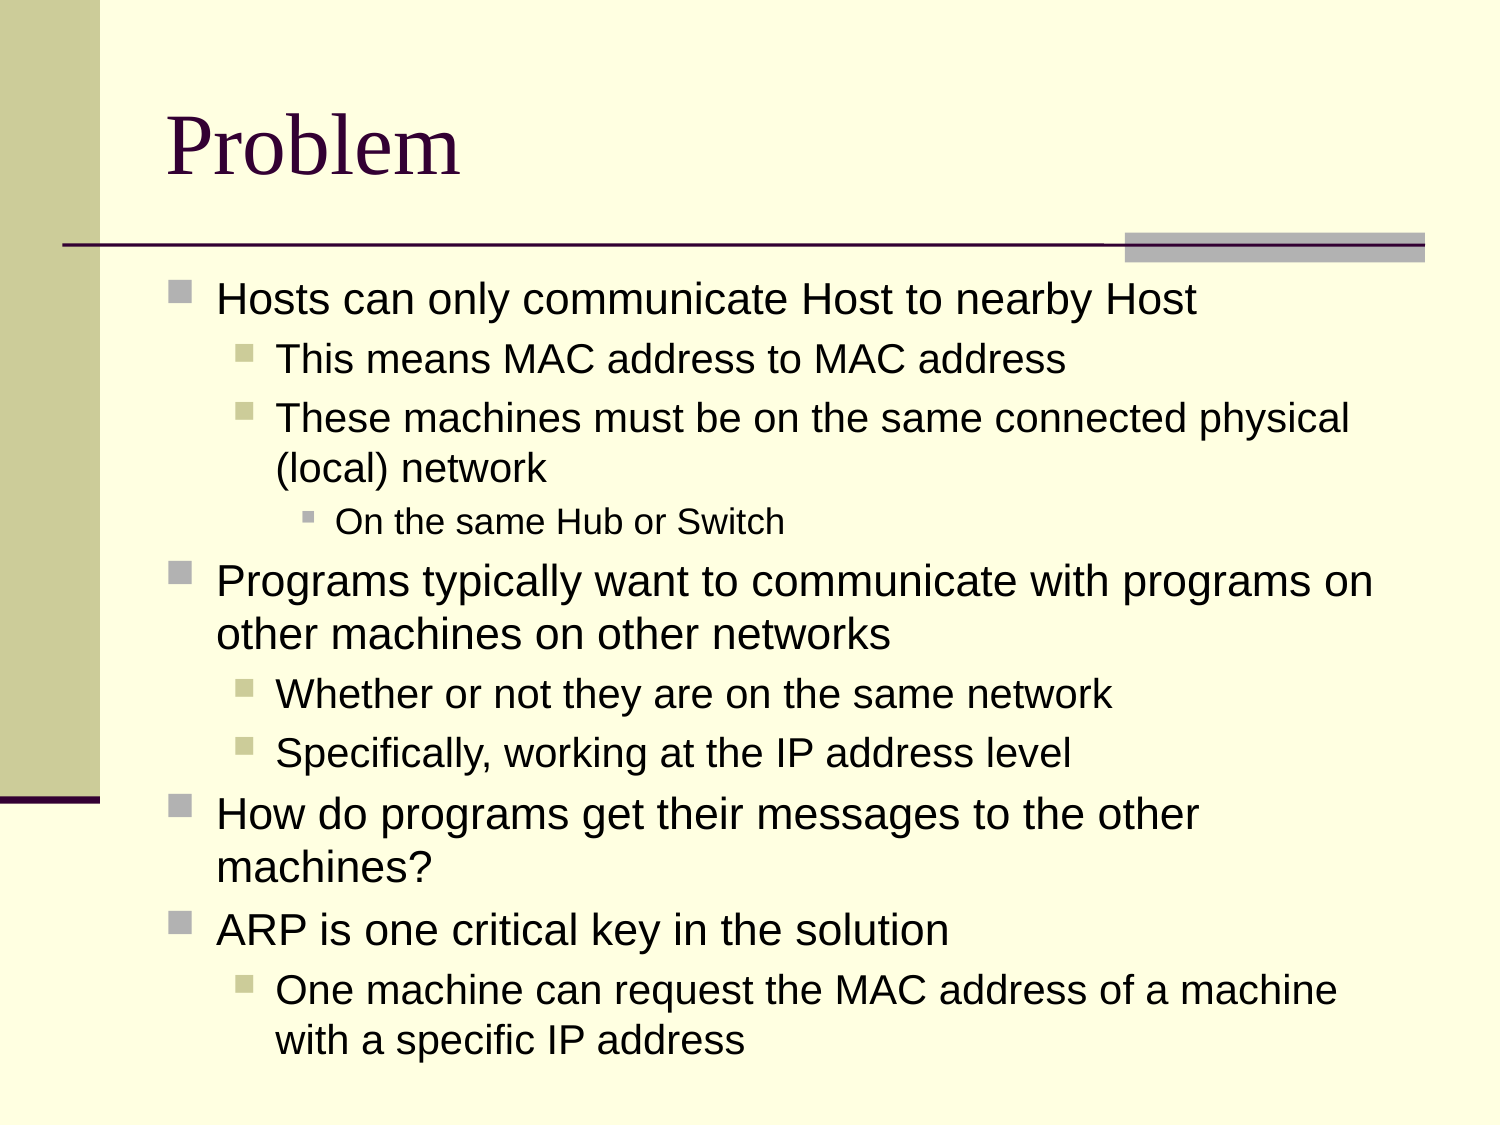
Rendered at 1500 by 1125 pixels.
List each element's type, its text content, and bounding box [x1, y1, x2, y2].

title Problem [149, 45, 1426, 234]
list Hosts can only communicate Host to nearby Host This means MAC address to MAC address These machines must be on the same connected physical (local) network On the same Hub or Switch Programs typically want to communicate with programs on other machines on other networks Whether or not they are on the same network Specifically, working at the IP address level How do programs get their messages to the other machines? ARP is one critical key in the solution One machine can request the MAC address of a machine with a specific IP address [149, 262, 1426, 1076]
